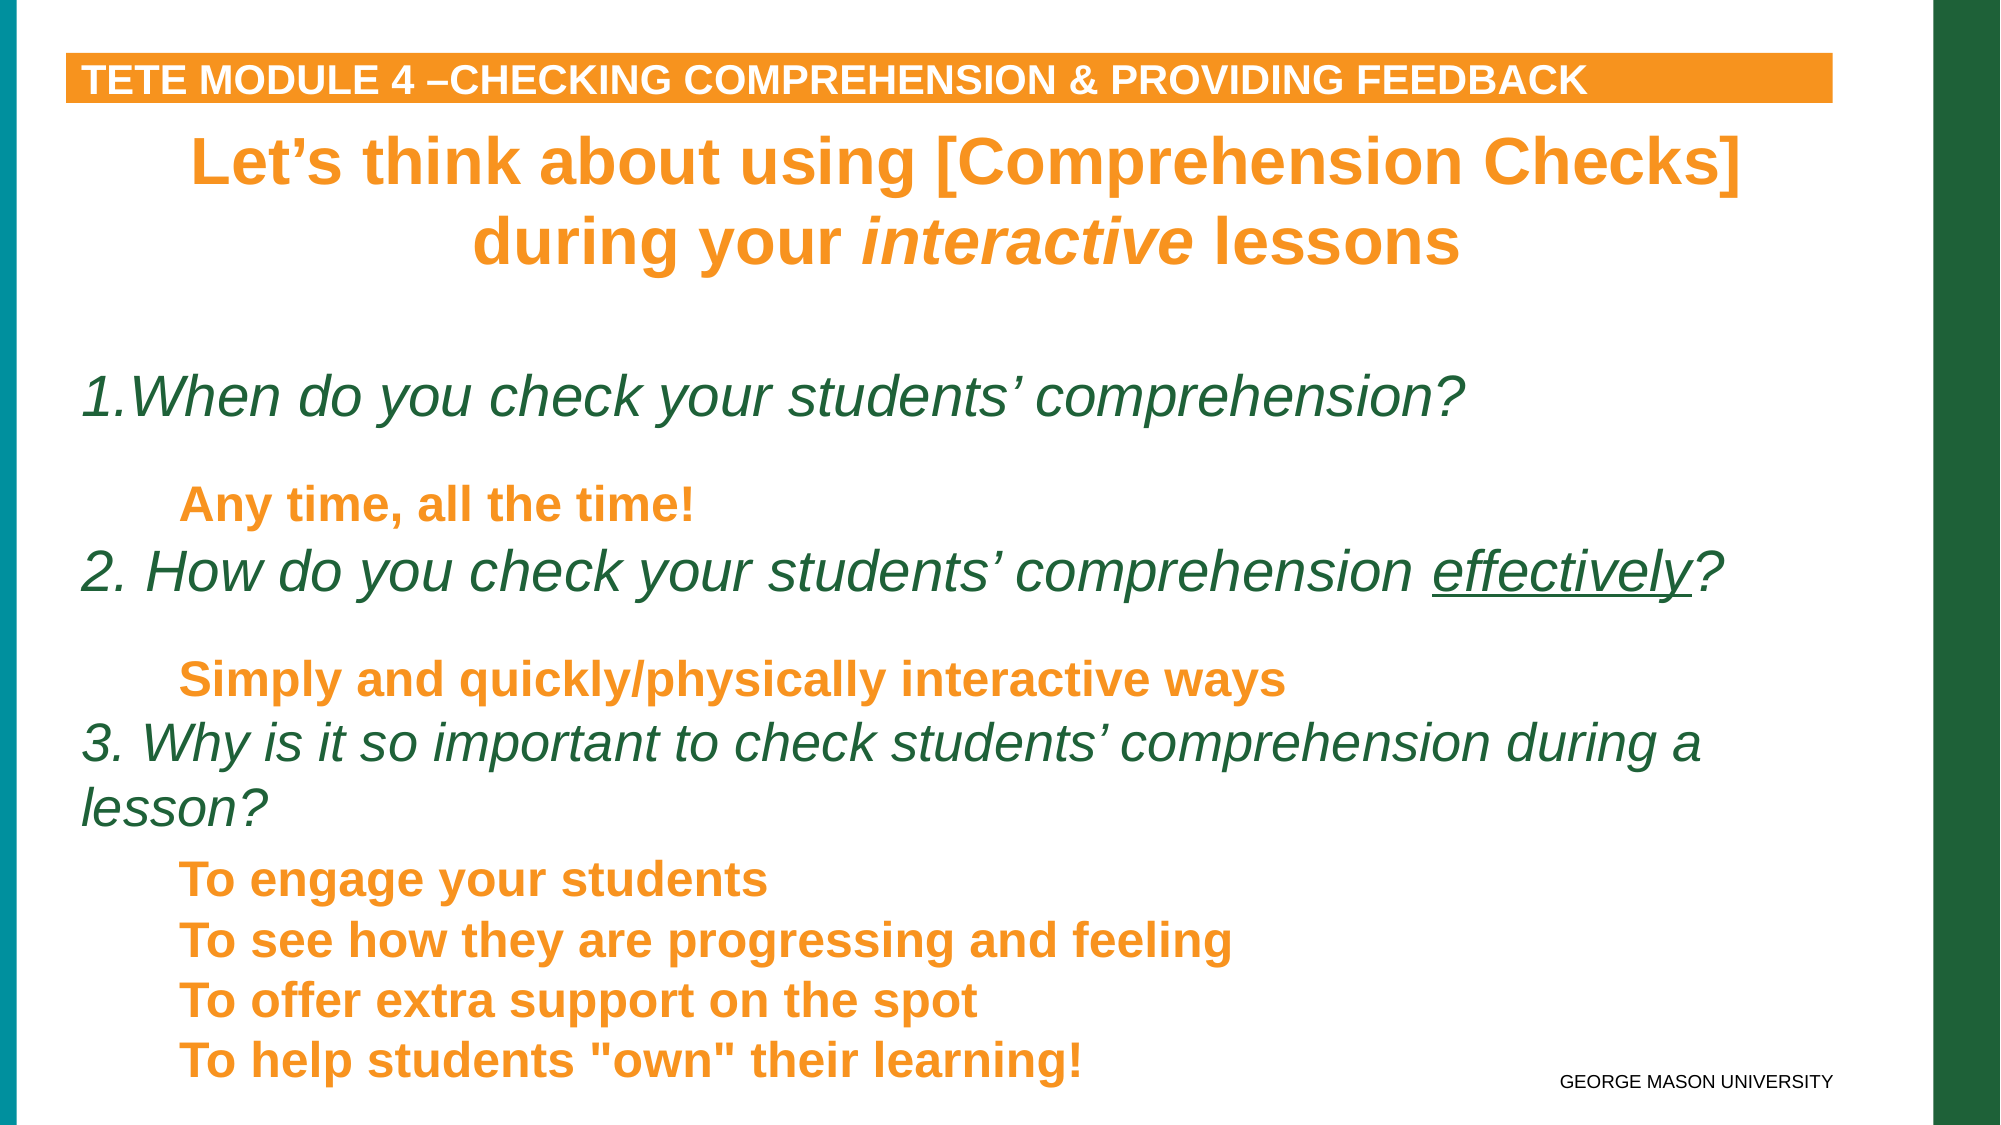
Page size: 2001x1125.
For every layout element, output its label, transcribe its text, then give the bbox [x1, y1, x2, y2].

text_box TETE MODULE 4 –CHECKING COMPREHENSION & PROVIDING FEEDBACK [66, 52, 1833, 103]
text_box Let’s think about using [Comprehension Checks] during your interactive lessons 1.When do you check your students’ comprehension? Any time, all the time! 2. How do you check your students’ comprehension effectively? Simply and quickly/physically interactive ways 3. Why is it so important to check students’ comprehension during a lesson? To engage your students To see how they are progressing and feeling To offer extra support on the spot To help students "own" their learning! [66, 102, 1869, 1103]
